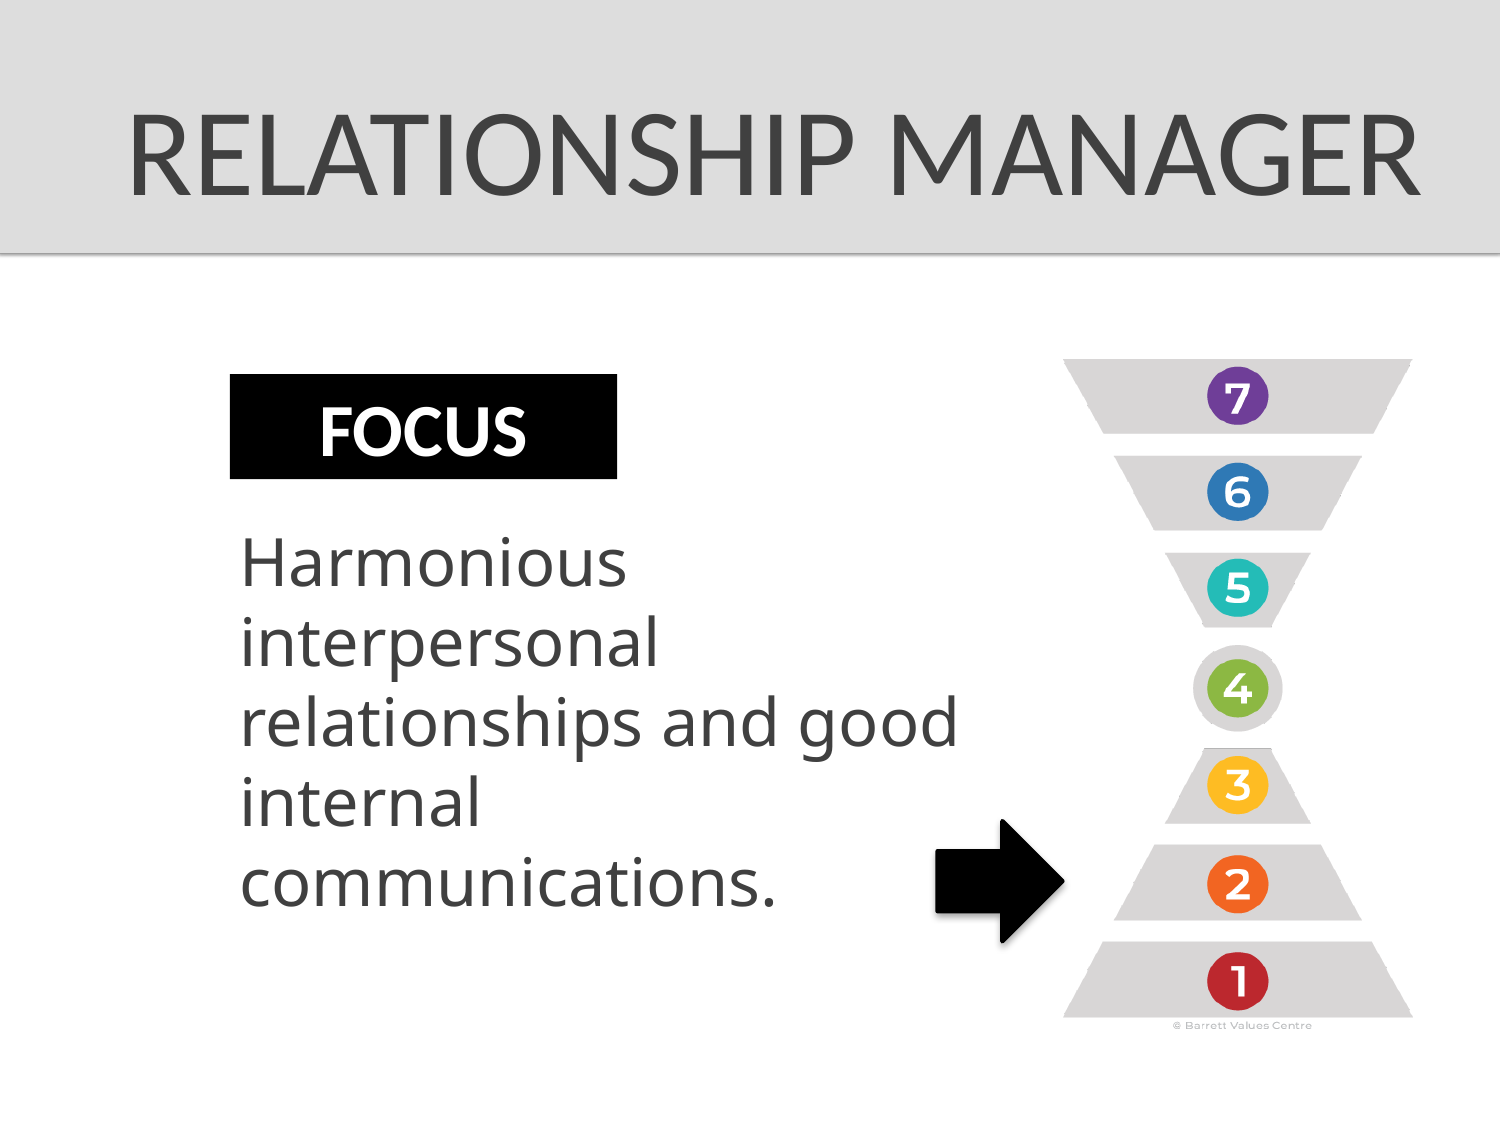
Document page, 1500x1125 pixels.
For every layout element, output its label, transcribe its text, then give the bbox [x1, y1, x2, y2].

text_box Harmonious interpersonal relationships and good internal communications. [224, 512, 943, 927]
picture [0, 0, 1500, 260]
text_box FOCUS [229, 374, 618, 480]
text_box [937, 851, 943, 912]
picture [949, 323, 1500, 1063]
